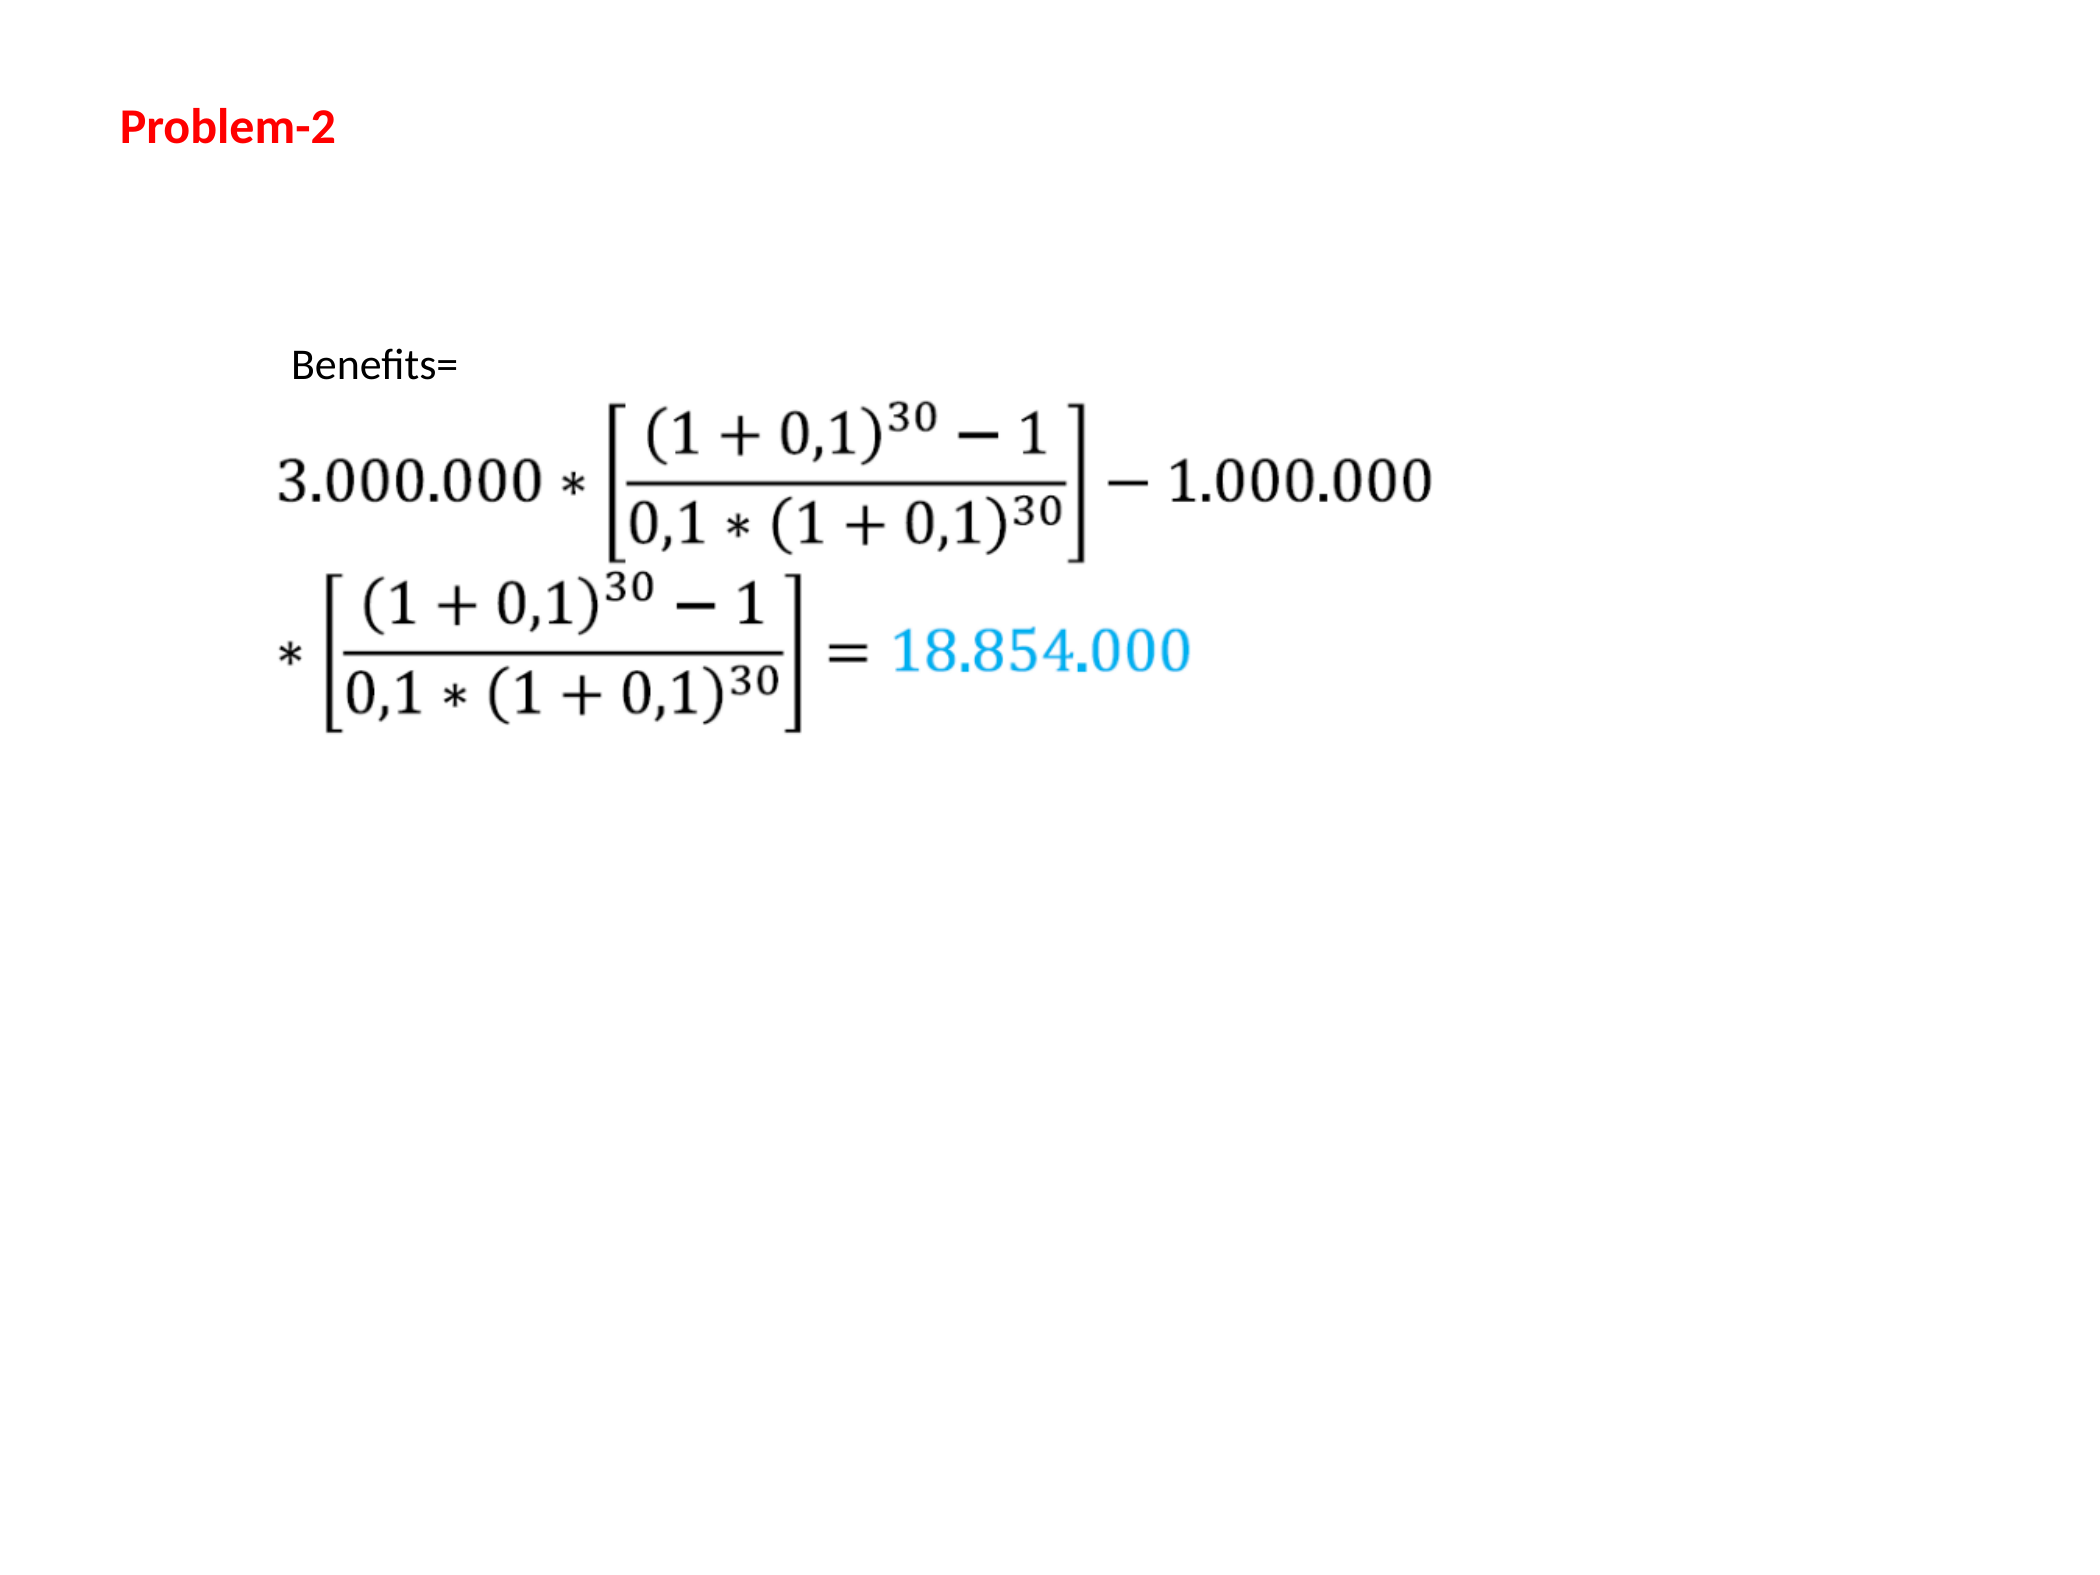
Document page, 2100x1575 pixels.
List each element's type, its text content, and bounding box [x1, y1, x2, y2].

picture [149, 268, 1549, 903]
text_box Problem-2 [104, 86, 2040, 221]
